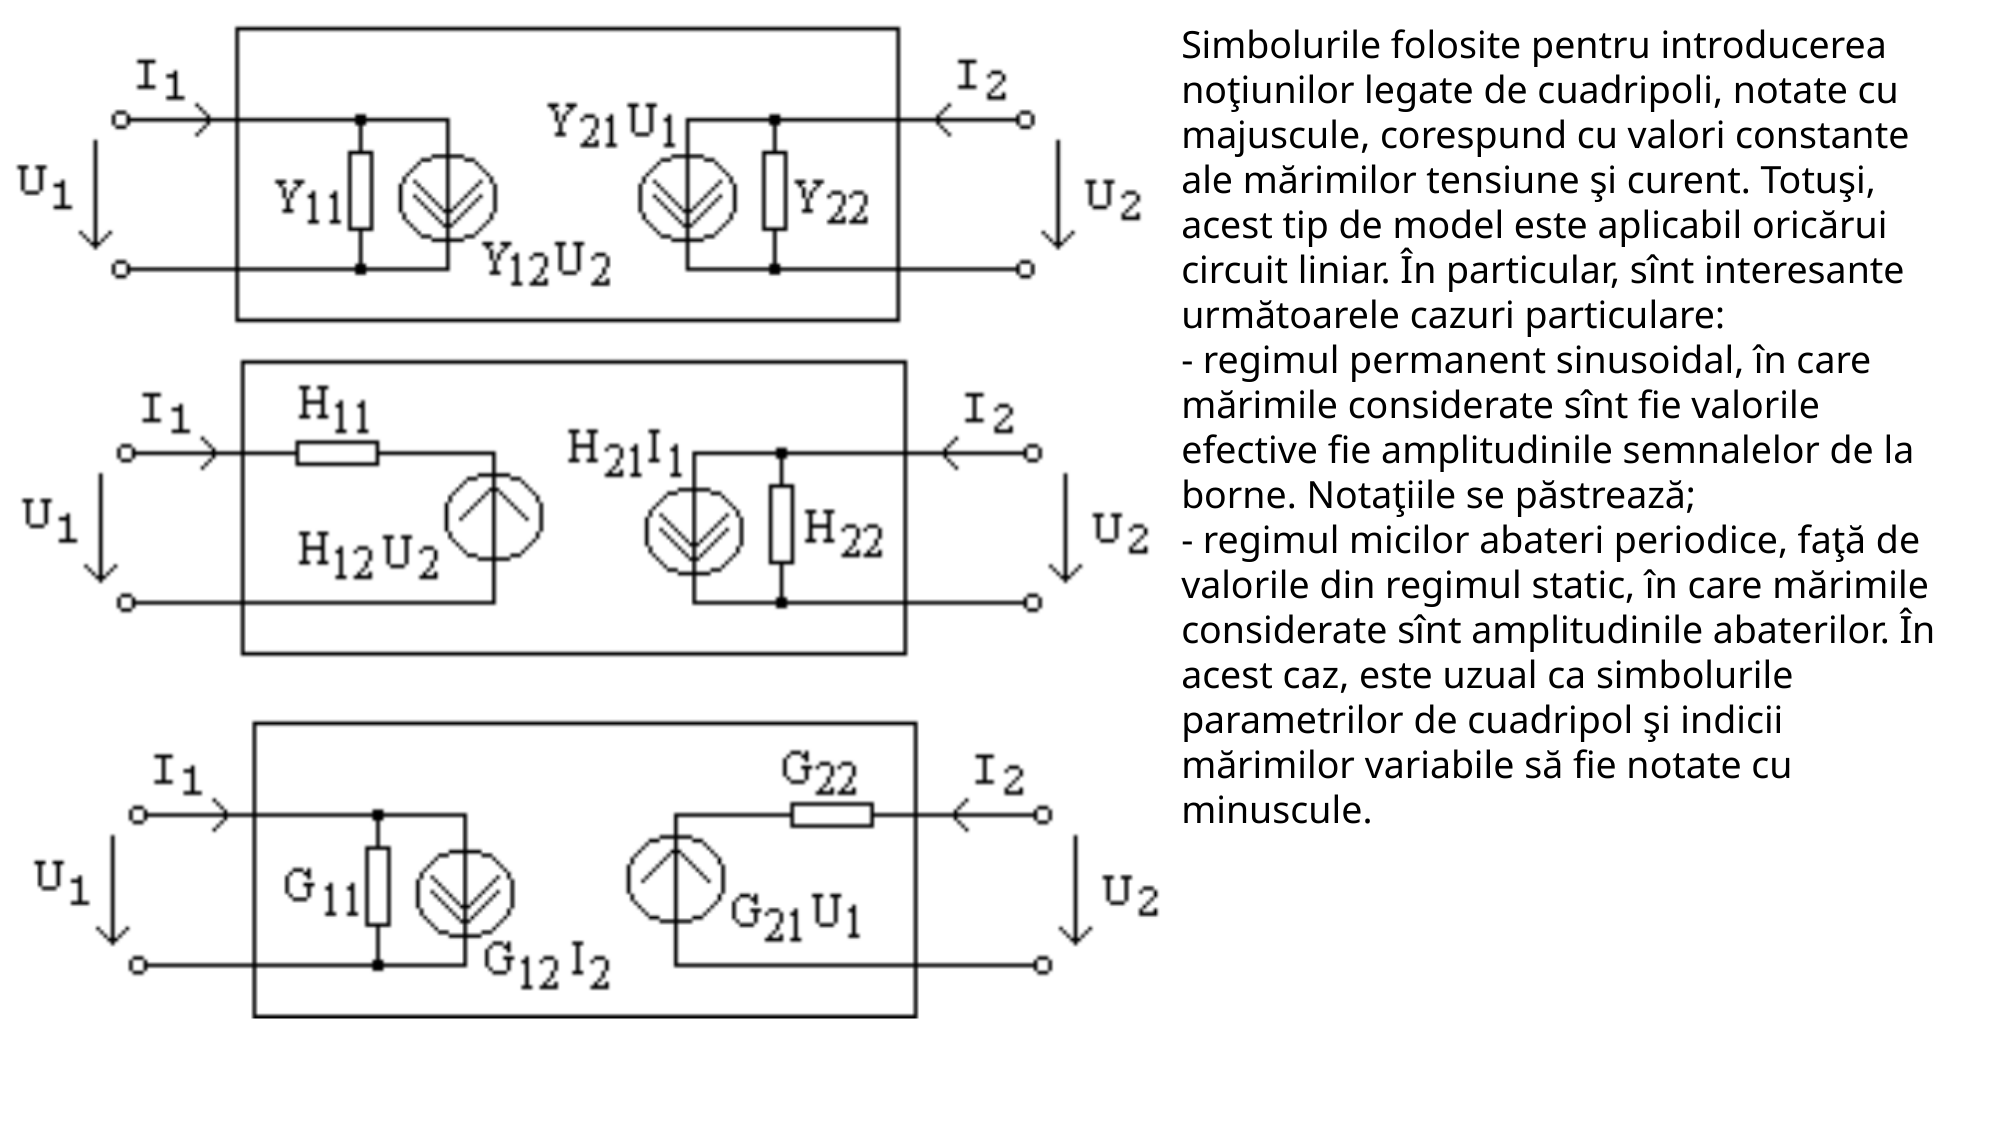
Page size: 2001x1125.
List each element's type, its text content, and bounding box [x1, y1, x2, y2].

text_box Simbolurile folosite pentru introducerea noţiunilor legate de cuadripoli, notate cu majuscule, corespund cu valori constante ale mărimilor tensiune şi curent. Totuşi, acest tip de model este aplicabil oricărui circuit liniar. În particular, sînt interesante următoarele cazuri particulare: - regimul permanent sinusoidal, în care mărimile considerate sînt fie valorile efective fie amplitudinile semnalelor de la borne. Notaţiile se păstrează; - regimul micilor abateri periodice, faţă de valorile din regimul static, în care mărimile considerate sînt amplitudinile abaterilor. În acest caz, este uzual ca simbolurile parametrilor de cuadripol şi indicii mărimilor variabile să fie notate cu minuscule. [1166, 13, 1977, 839]
picture [0, 11, 1180, 1036]
